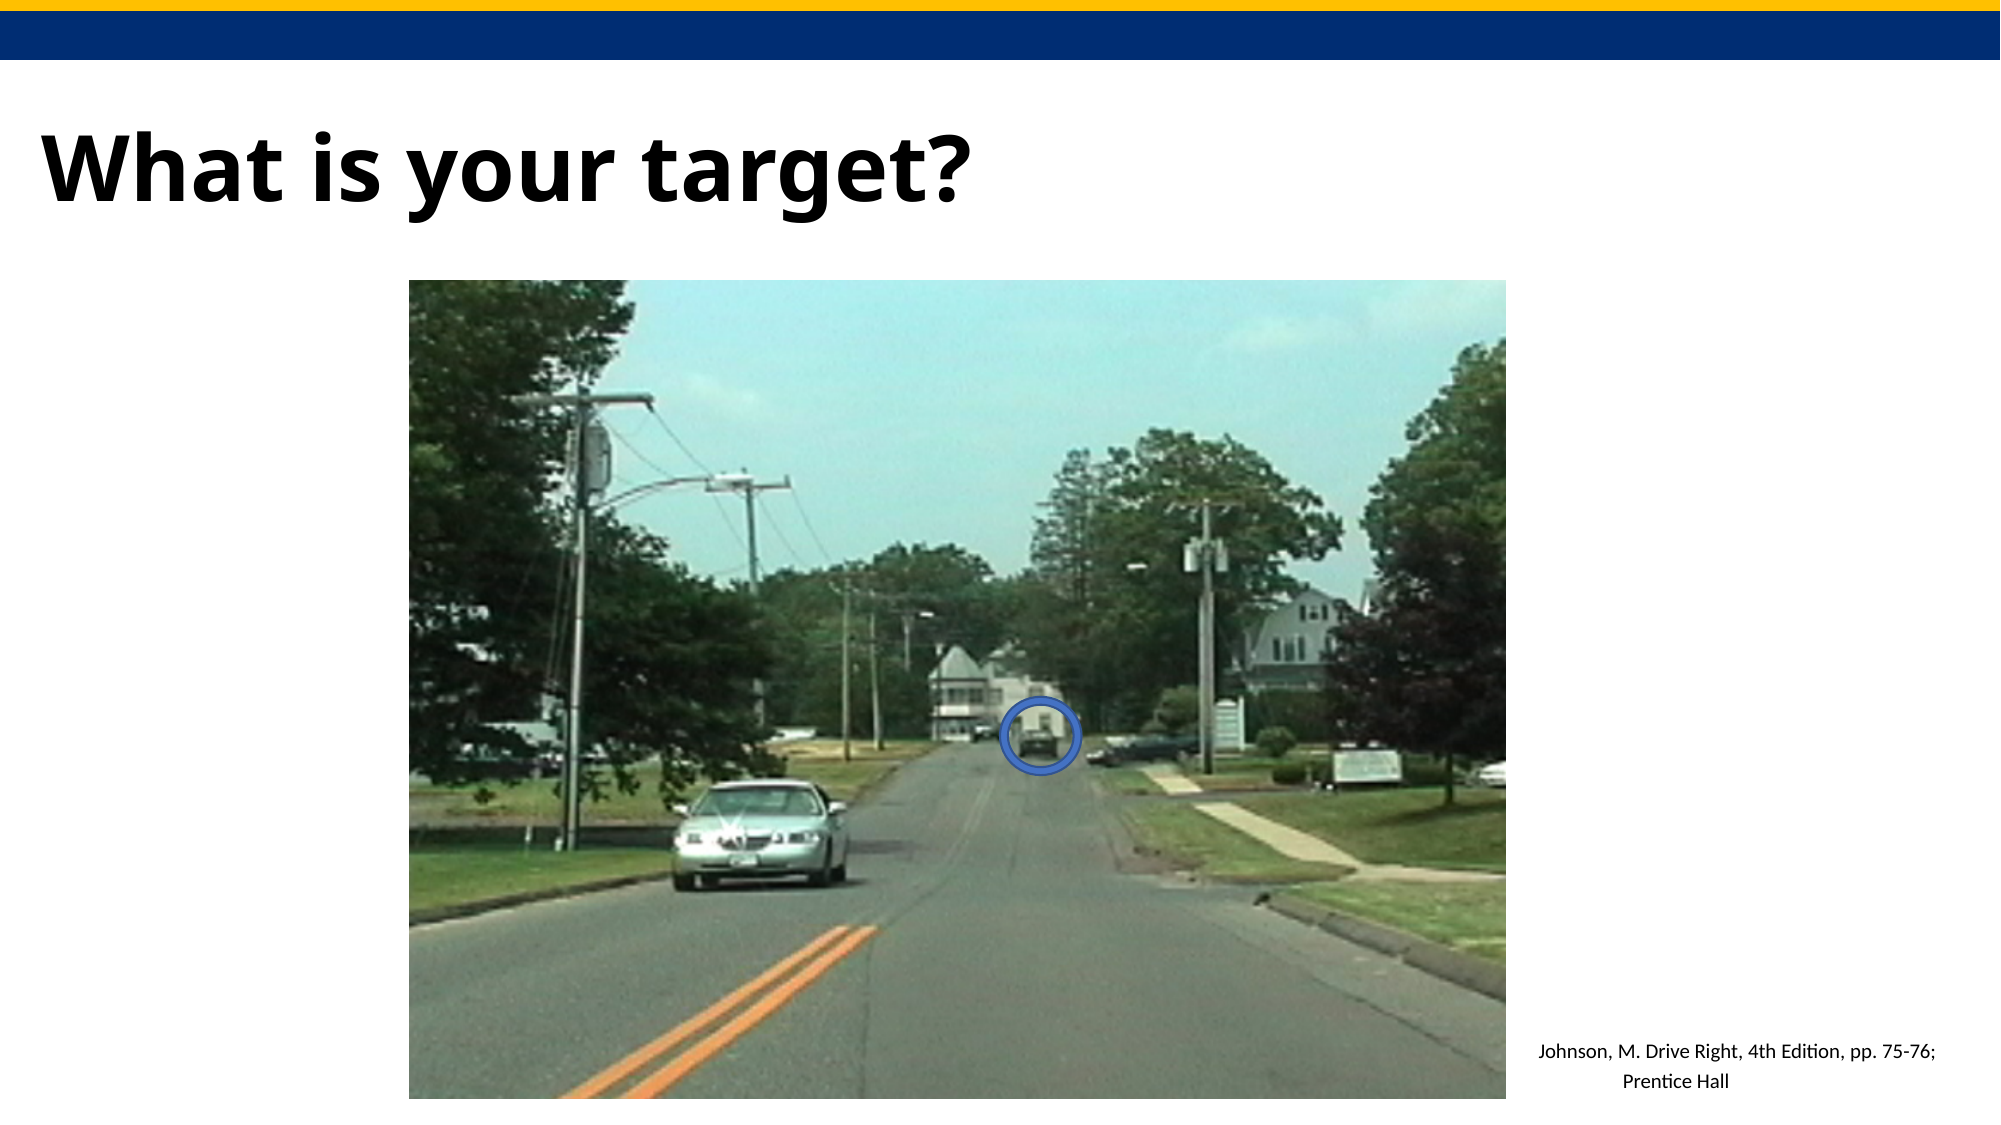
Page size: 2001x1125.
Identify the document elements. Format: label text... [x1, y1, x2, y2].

title What is your target? [26, 63, 1752, 281]
picture [409, 280, 1506, 1099]
picture [0, 0, 2000, 60]
text_box Johnson, M. Drive Right, 4th Edition, pp. 75-76; Prentice Hall [1538, 1032, 1965, 1093]
